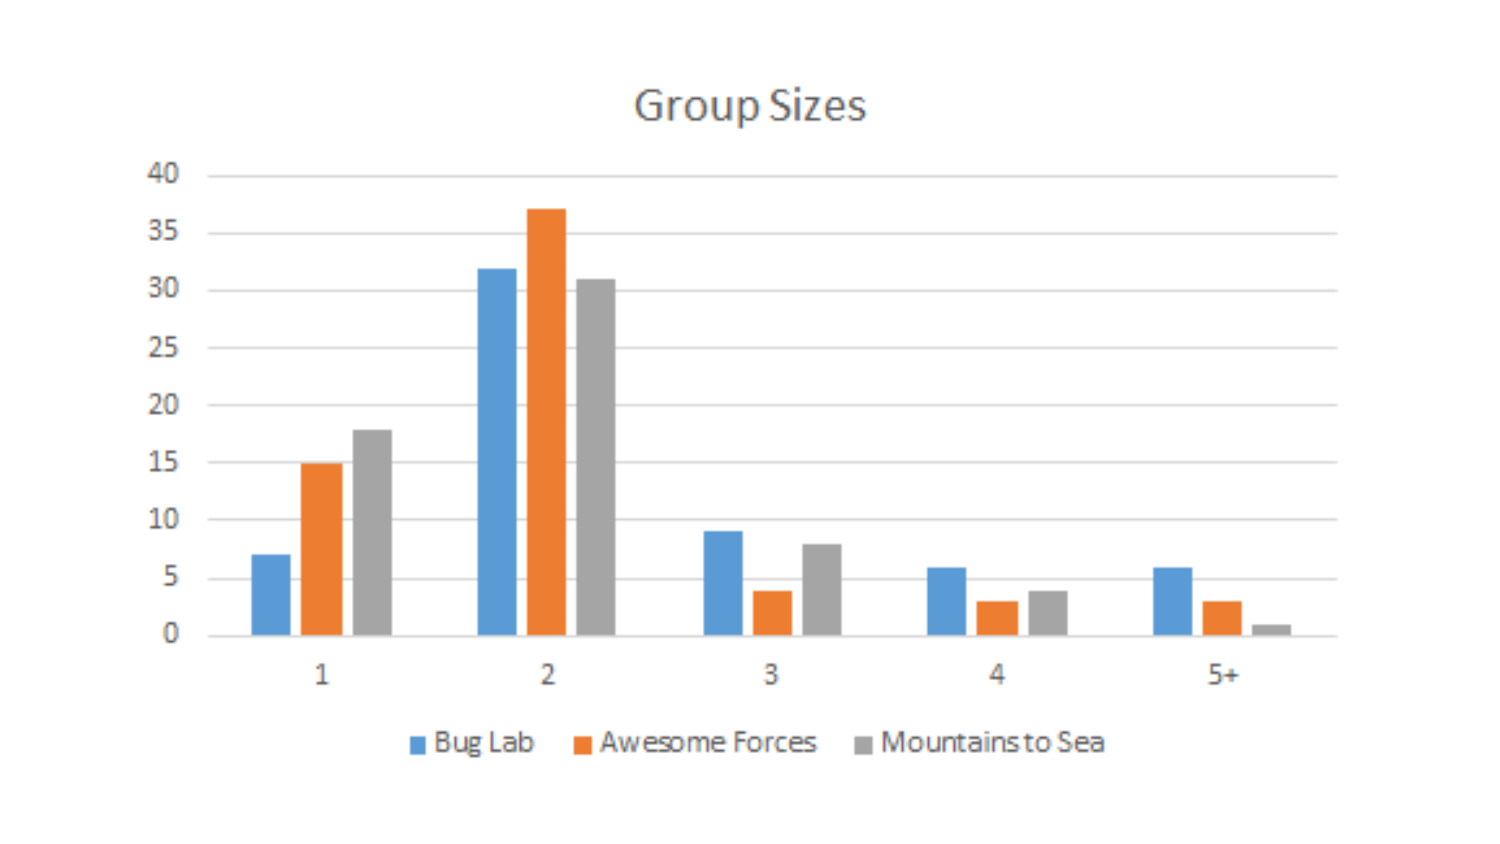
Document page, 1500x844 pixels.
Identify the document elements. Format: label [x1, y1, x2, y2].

picture [137, 64, 1352, 778]
